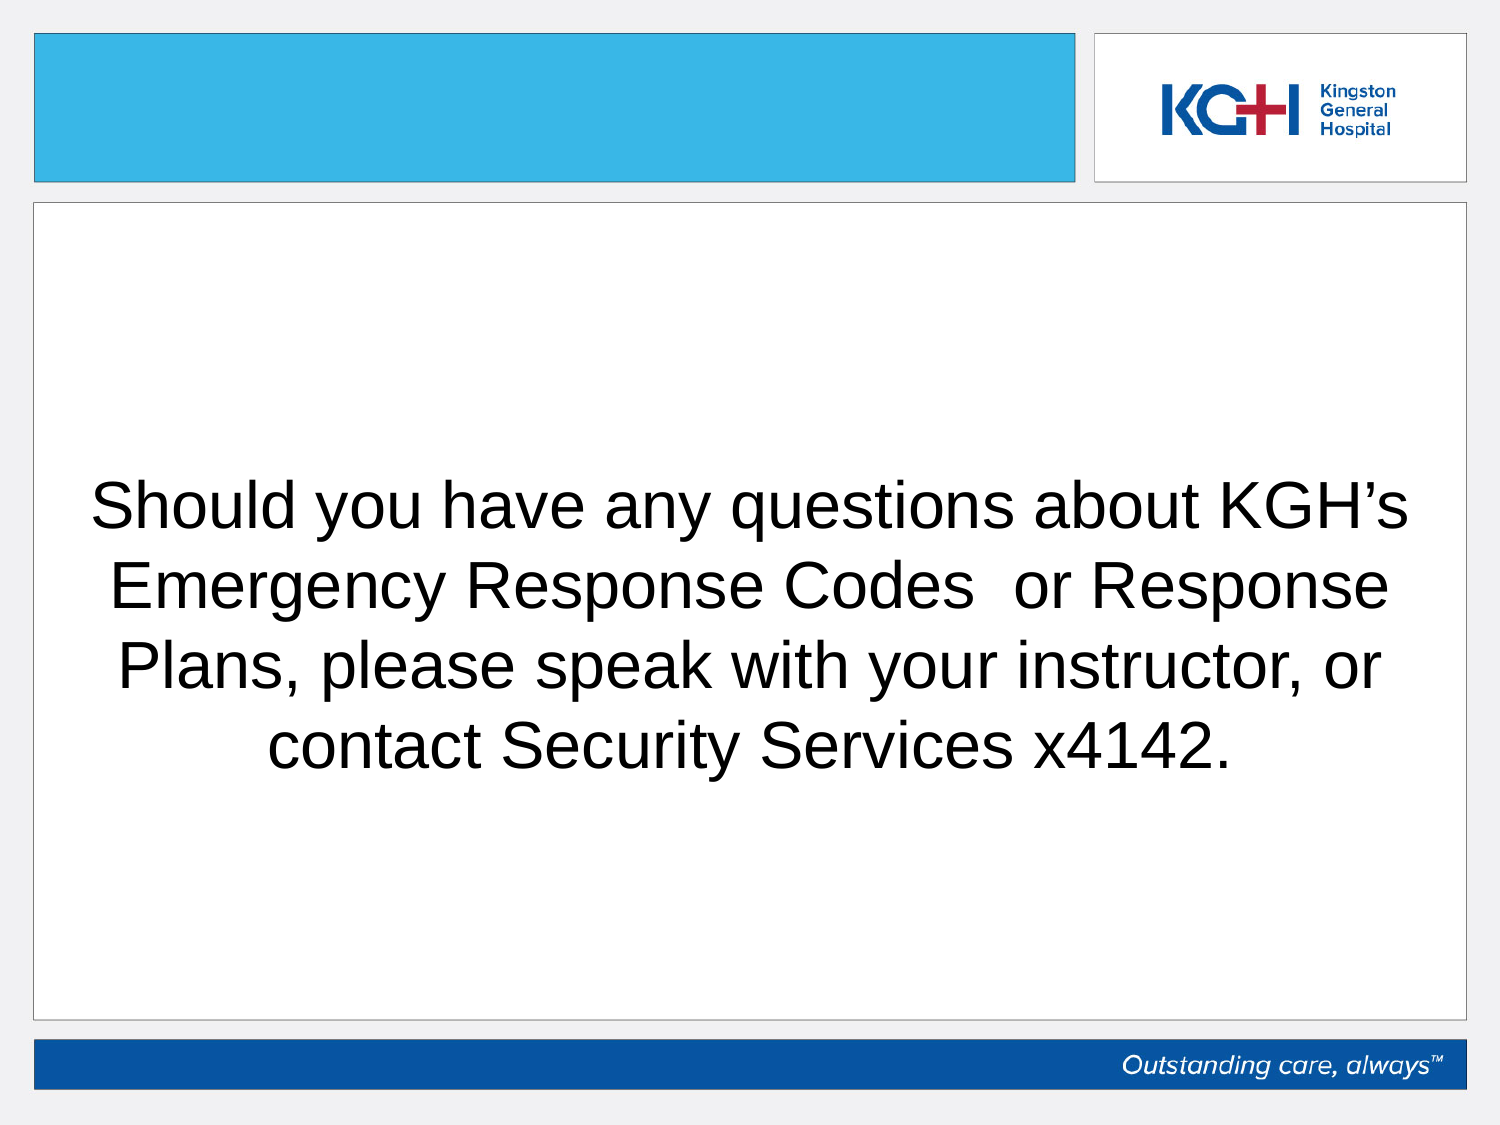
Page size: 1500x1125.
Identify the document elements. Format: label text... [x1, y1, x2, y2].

picture [0, 0, 1500, 1125]
text_box Should you have any questions about KGH’s Emergency Response Codes or Response Plans, please speak with your instructor, or contact Security Services x4142. [59, 374, 1442, 849]
